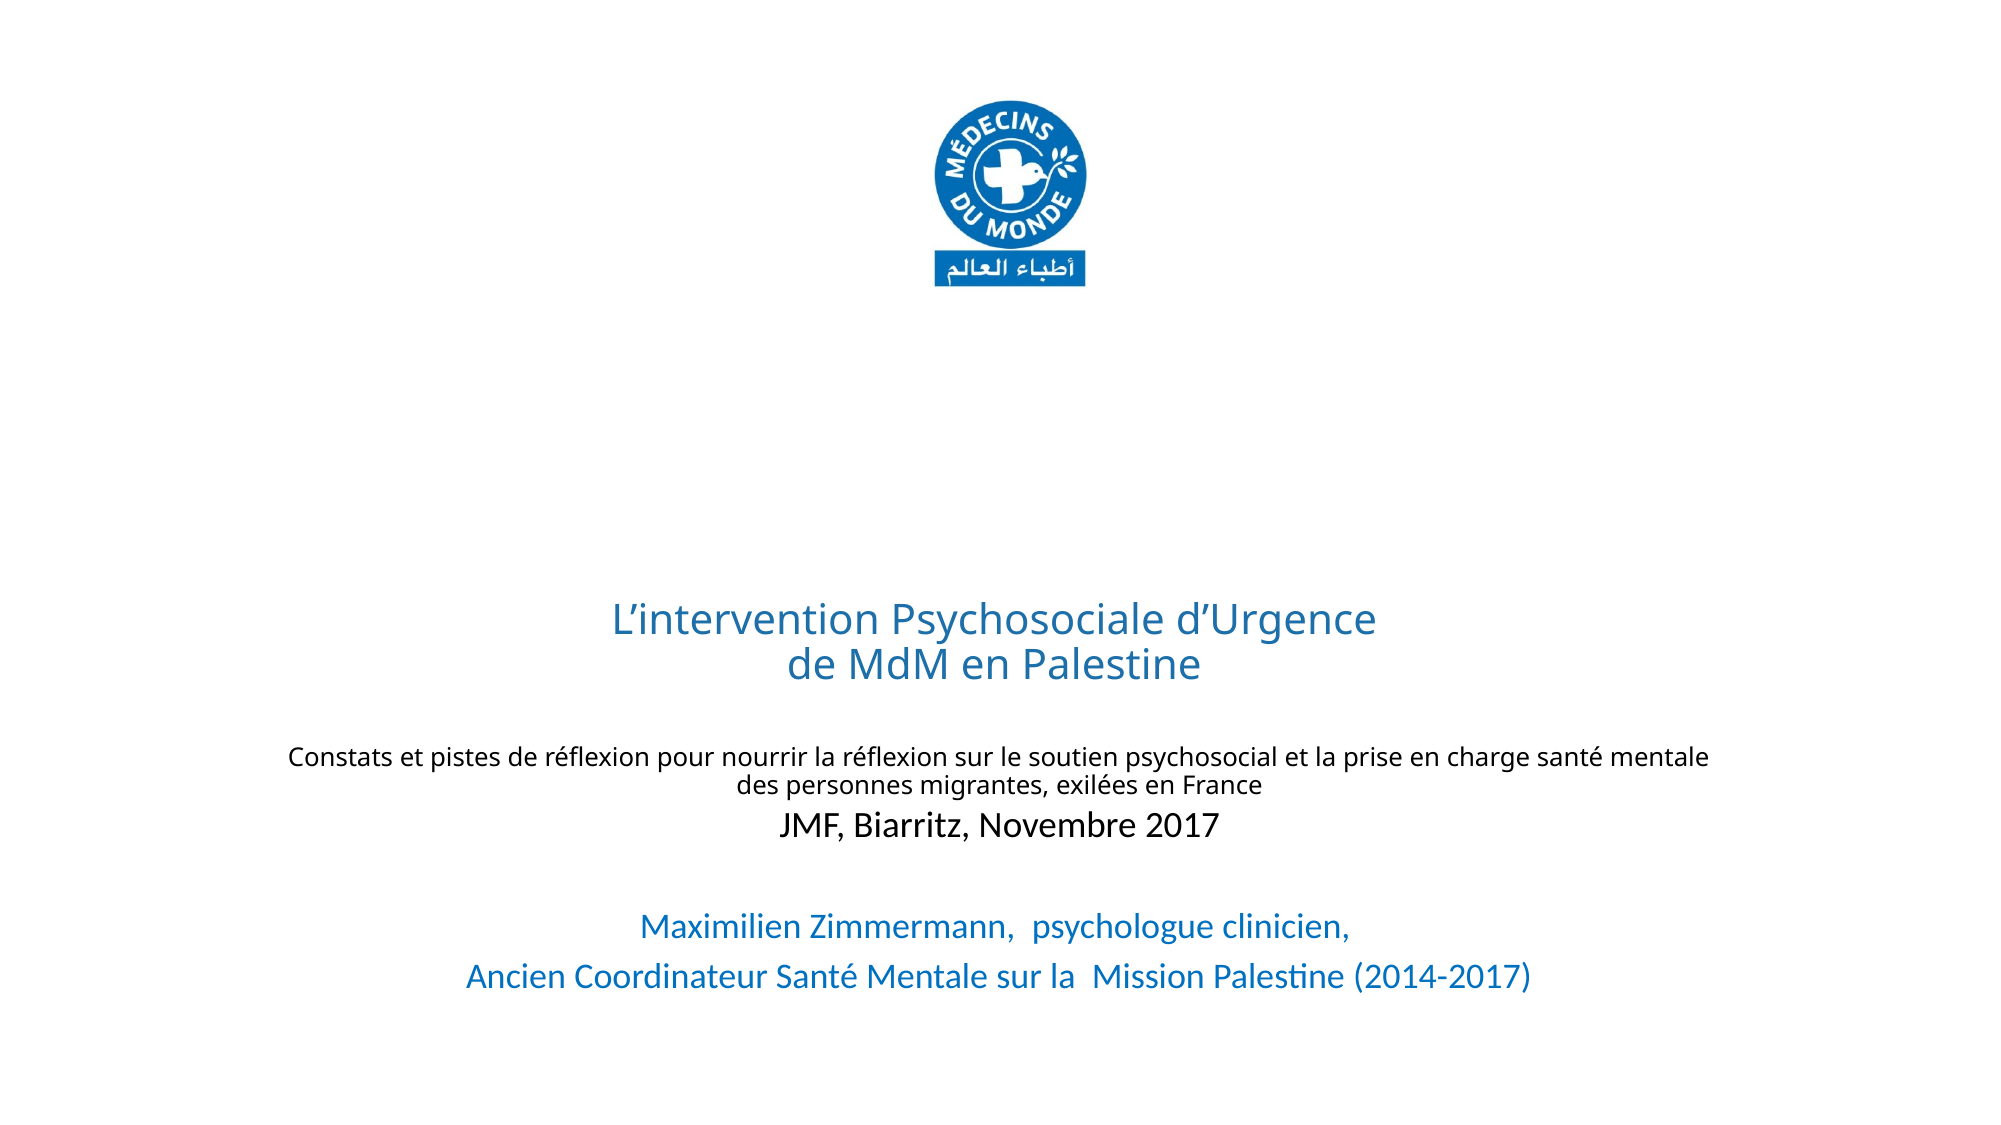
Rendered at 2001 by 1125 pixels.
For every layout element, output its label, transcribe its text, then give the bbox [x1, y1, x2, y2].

title L’intervention Psychosociale d’Urgence de MdM en Palestine Constats et pistes de réflexion pour nourrir la réflexion sur le soutien psychosocial et la prise en charge santé mentale des personnes migrantes, exilées en France [249, 416, 1750, 709]
picture [931, 97, 1089, 290]
subtitle JMF, Biarritz, Novembre 2017 Maximilien Zimmermann, psychologue clinicien, Ancien Coordinateur Santé Mentale sur la Mission Palestine (2014-2017) [249, 709, 1750, 1009]
